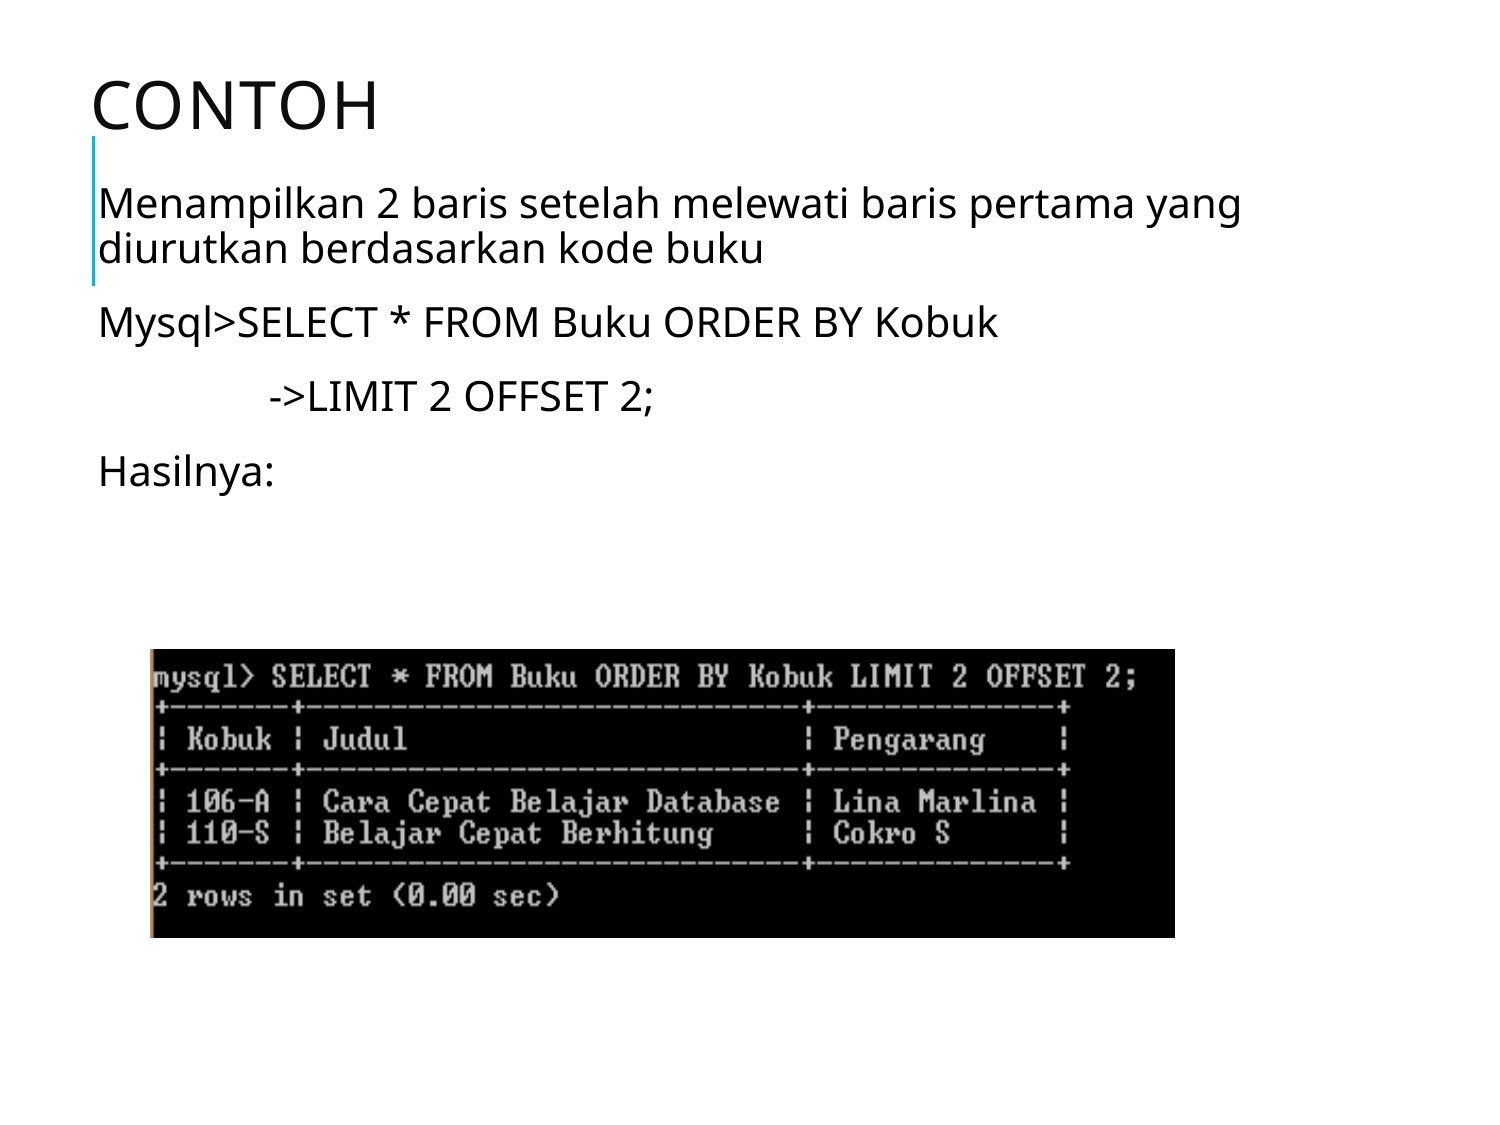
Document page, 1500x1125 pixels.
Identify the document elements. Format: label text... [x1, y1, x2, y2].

picture [149, 649, 1176, 938]
list Menampilkan 2 baris setelah melewati baris pertama yang diurutkan berdasarkan kode buku Mysql>SELECT * FROM Buku ORDER BY Kobuk ->LIMIT 2 OFFSET 2; Hasilnya: [75, 174, 1425, 986]
title Contoh [75, 45, 1425, 174]
